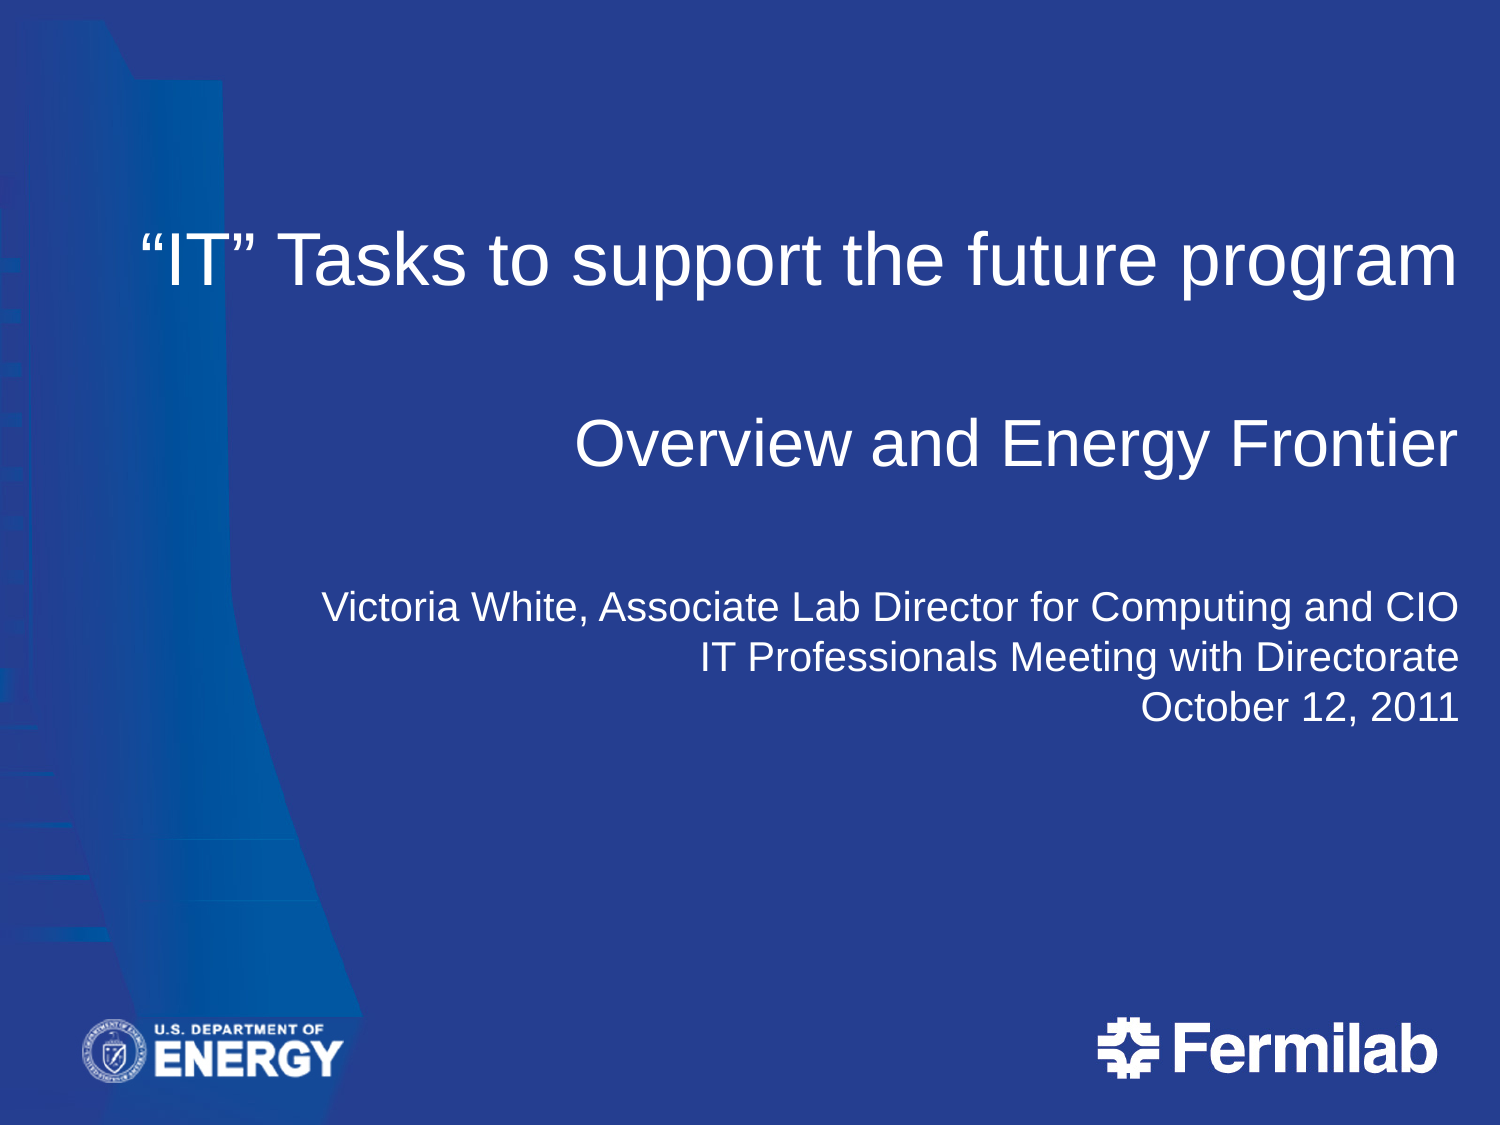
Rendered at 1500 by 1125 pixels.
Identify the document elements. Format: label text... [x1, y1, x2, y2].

picture [0, 0, 1500, 1125]
title “IT” Tasks to support the future program Overview and Energy Frontier Victoria White, Associate Lab Director for Computing and CIO IT Professionals Meeting with Directorate October 12, 2011 [0, 174, 1475, 738]
